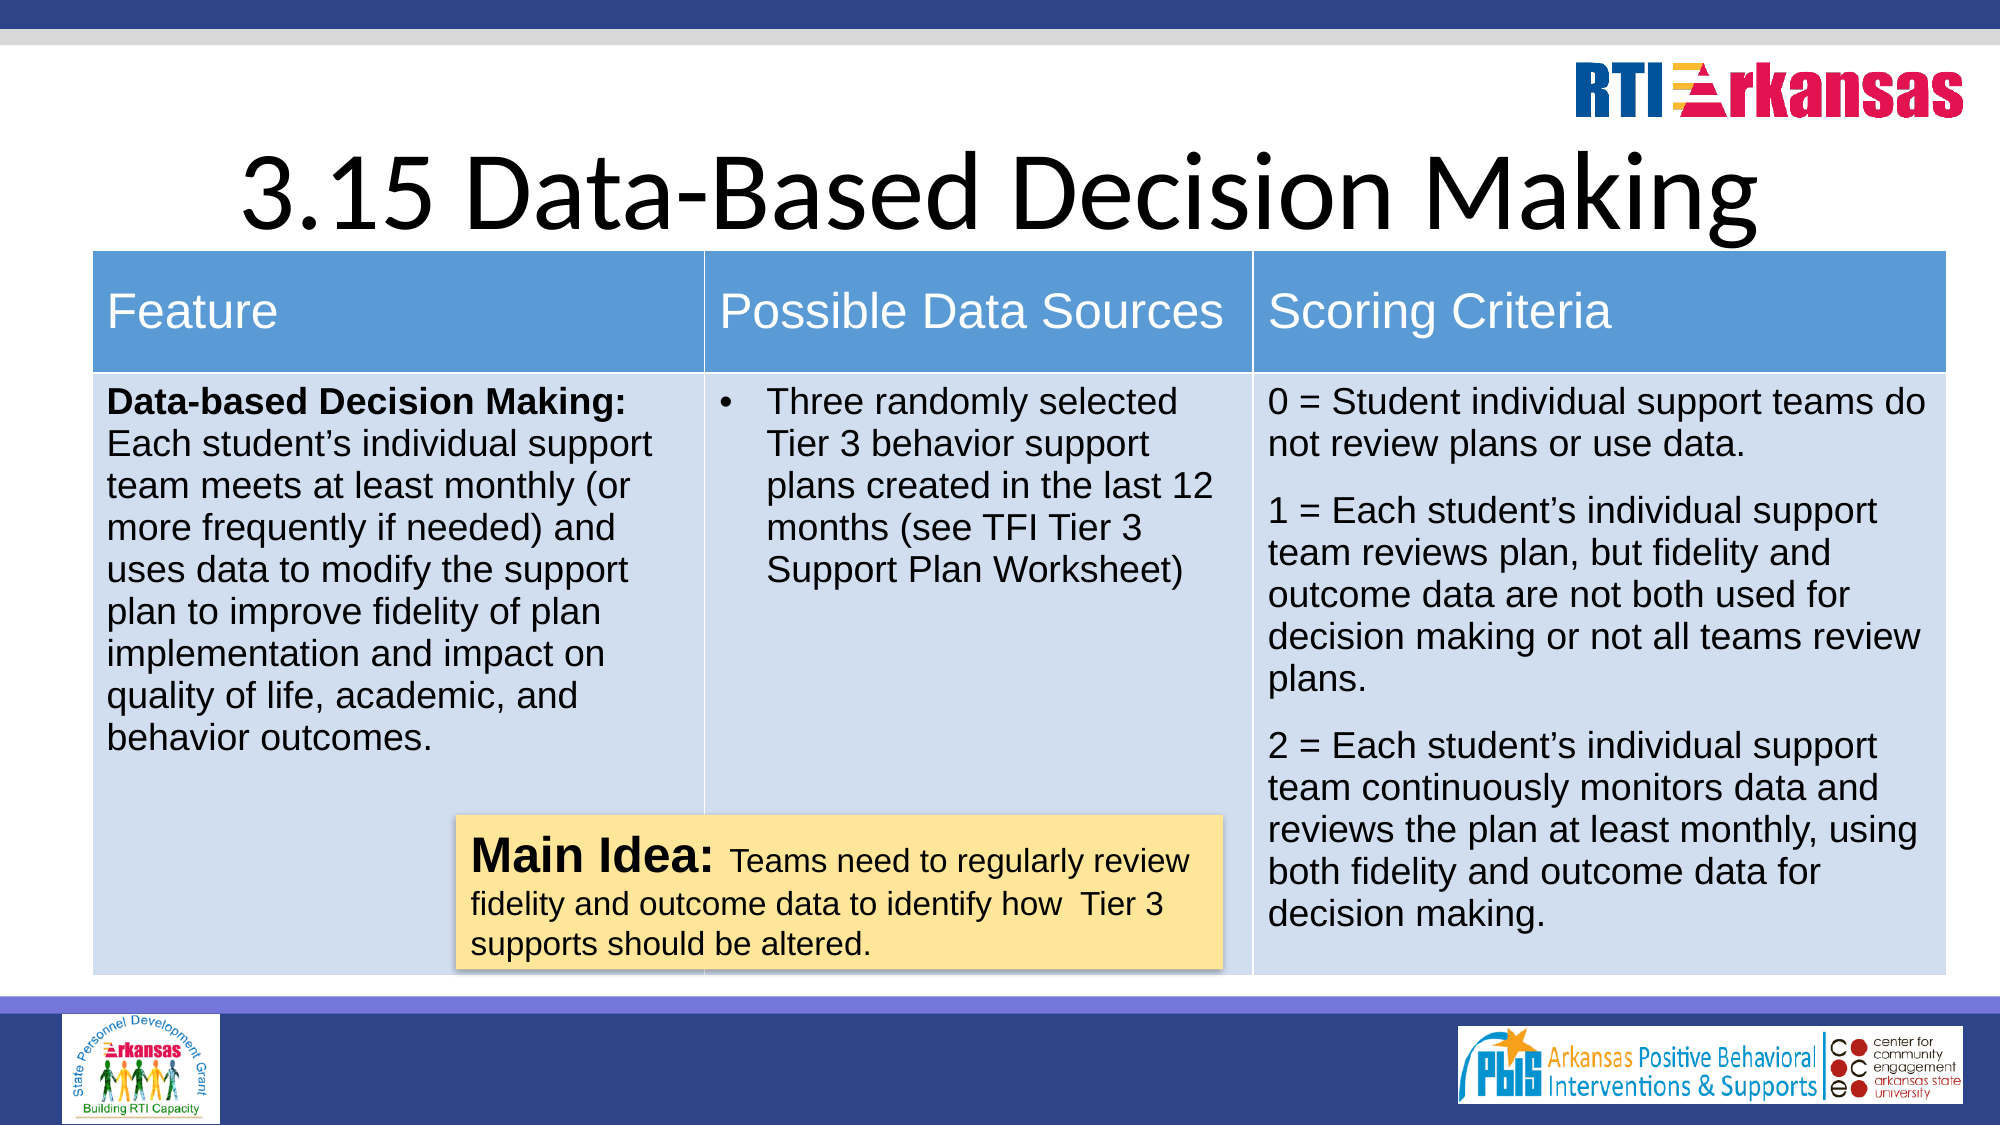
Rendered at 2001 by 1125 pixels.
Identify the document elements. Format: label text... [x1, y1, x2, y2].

table_cell 0 = Student individual support teams do not review plans or use data. 1 = Each student’s individual support team reviews plan, but fidelity and outcome data are not both used for decision making or not all teams review plans. 2 = Each student’s individual support team continuously monitors data and reviews the plan at least monthly, using both fidelity and outcome data for decision making. [1254, 374, 1946, 975]
table_header Feature [93, 251, 704, 372]
picture [1573, 55, 1964, 104]
table_header Scoring Criteria [1254, 251, 1946, 372]
picture [1458, 1025, 1964, 1104]
title 3.15 Data-Based Decision Making [0, 104, 2000, 282]
text_box Main Idea: Teams need to regularly review fidelity and outcome data to identify how Tier 3 supports should be altered. [455, 814, 1224, 970]
table_cell Data-based Decision Making: Each student’s individual support team meets at least monthly (or more frequently if needed) and uses data to modify the support plan to improve fidelity of plan implementation and impact on quality of life, academic, and behavior outcomes. [93, 374, 704, 975]
picture [62, 1013, 220, 1124]
table_cell Three randomly selected Tier 3 behavior support plans created in the last 12 months (see TFI Tier 3 Support Plan Worksheet) [705, 374, 1252, 975]
table_header Possible Data Sources [705, 251, 1252, 372]
